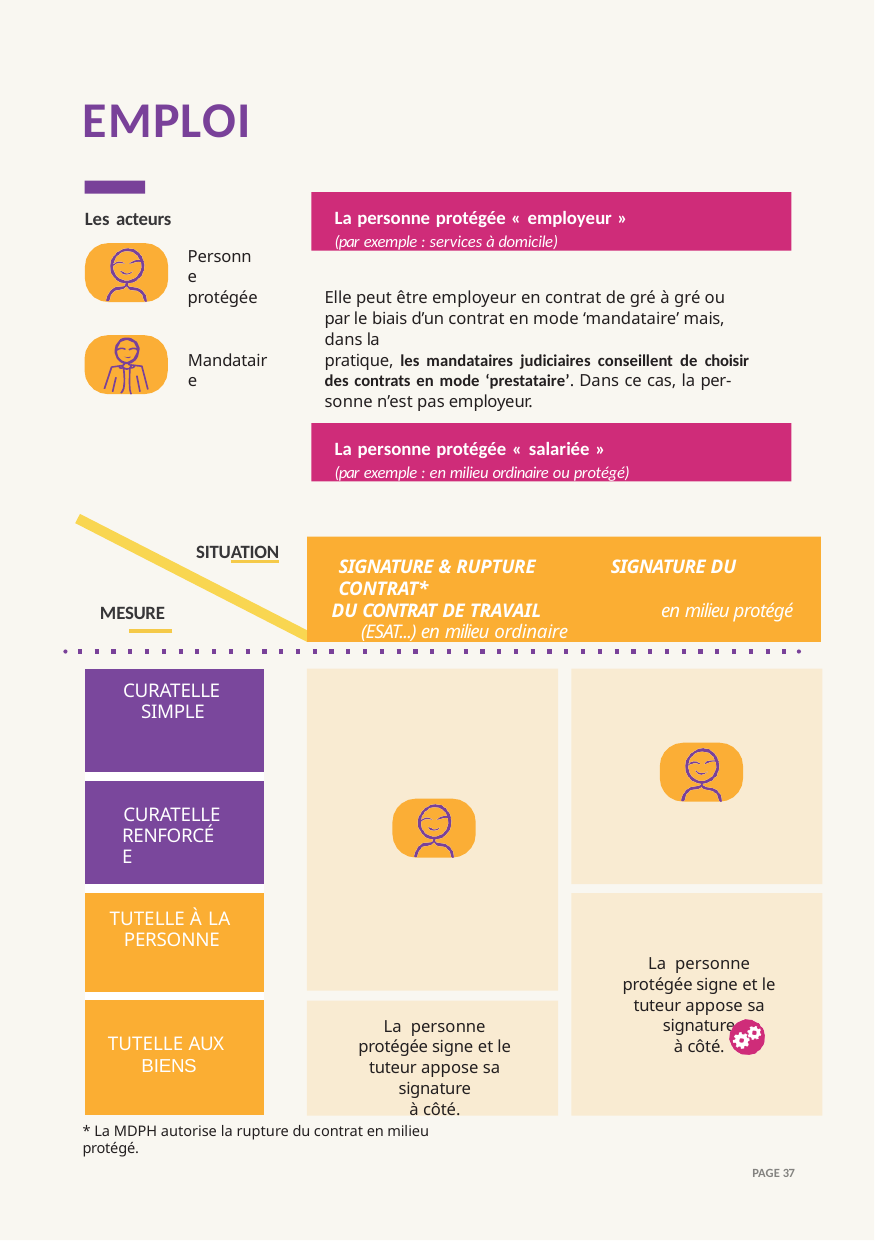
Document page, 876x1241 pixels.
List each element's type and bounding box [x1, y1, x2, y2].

text_box [128, 628, 765, 1055]
text_box [63, 242, 823, 1116]
text_box [0, 0, 875, 1241]
text_box [84, 334, 744, 858]
